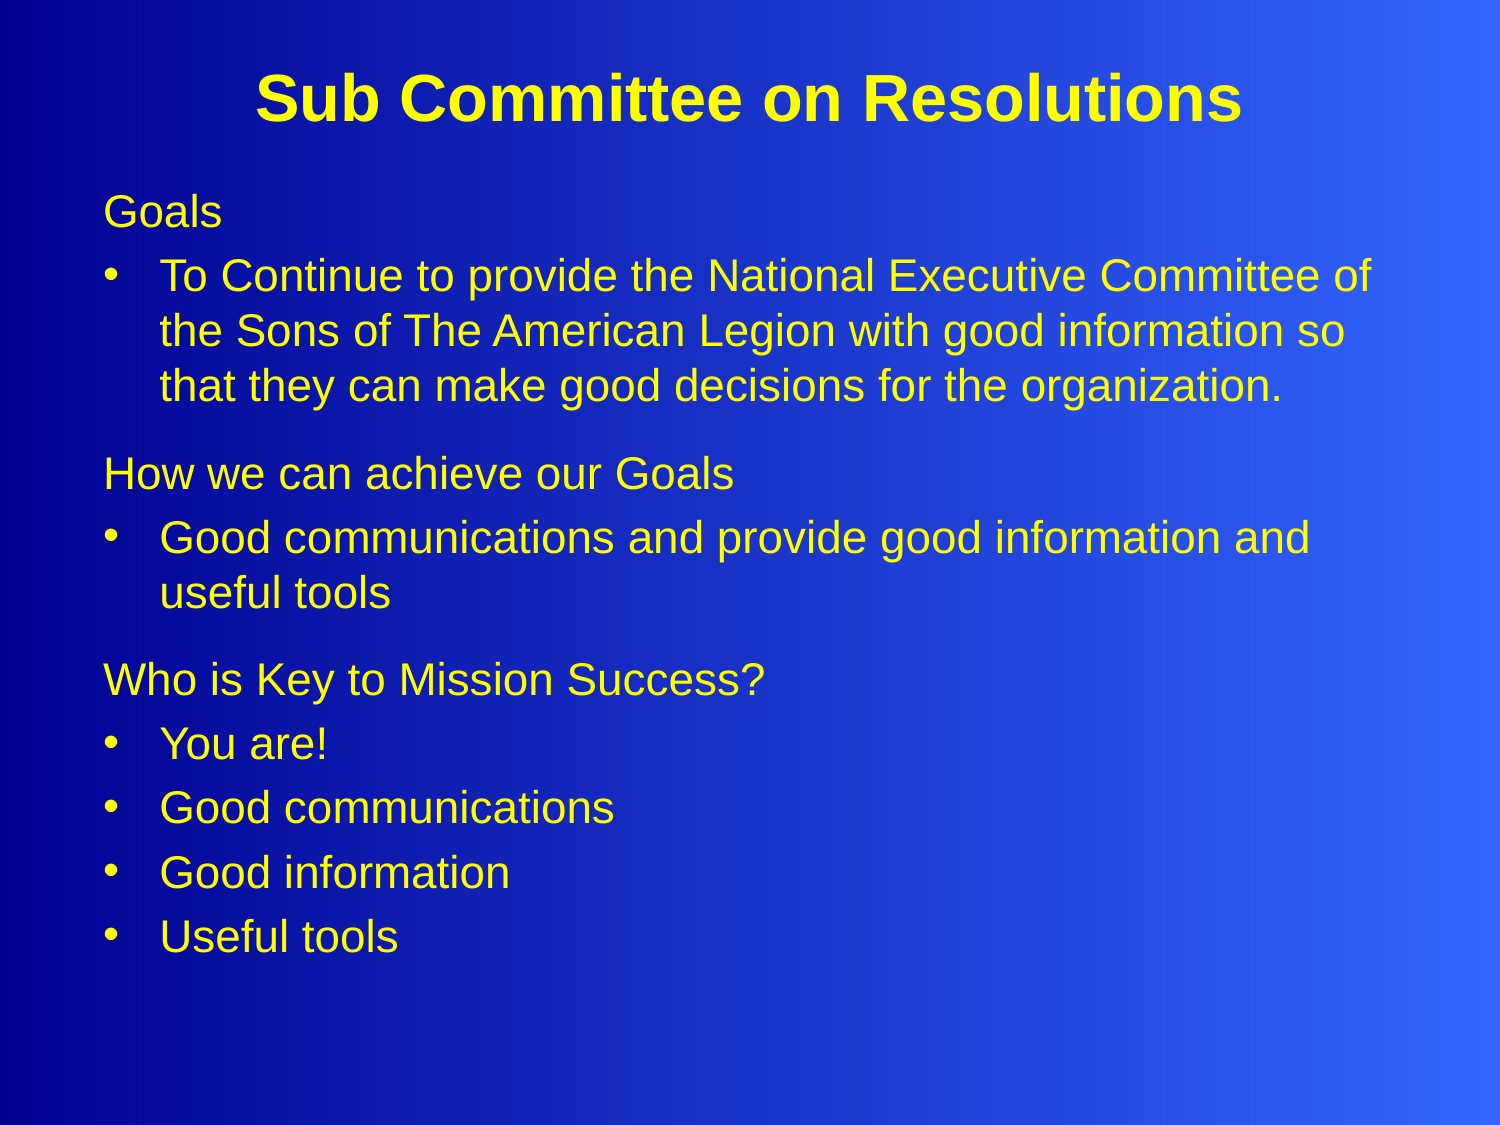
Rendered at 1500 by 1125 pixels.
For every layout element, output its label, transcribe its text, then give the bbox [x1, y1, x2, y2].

list Goals To Continue to provide the National Executive Committee of the Sons of The American Legion with good information so that they can make good decisions for the organization. How we can achieve our Goals Good communications and provide good information and useful tools Who is Key to Mission Success? You are! Good communications Good information Useful tools [88, 189, 1390, 1037]
text_box Sub Committee on Resolutions [0, 1, 1500, 189]
